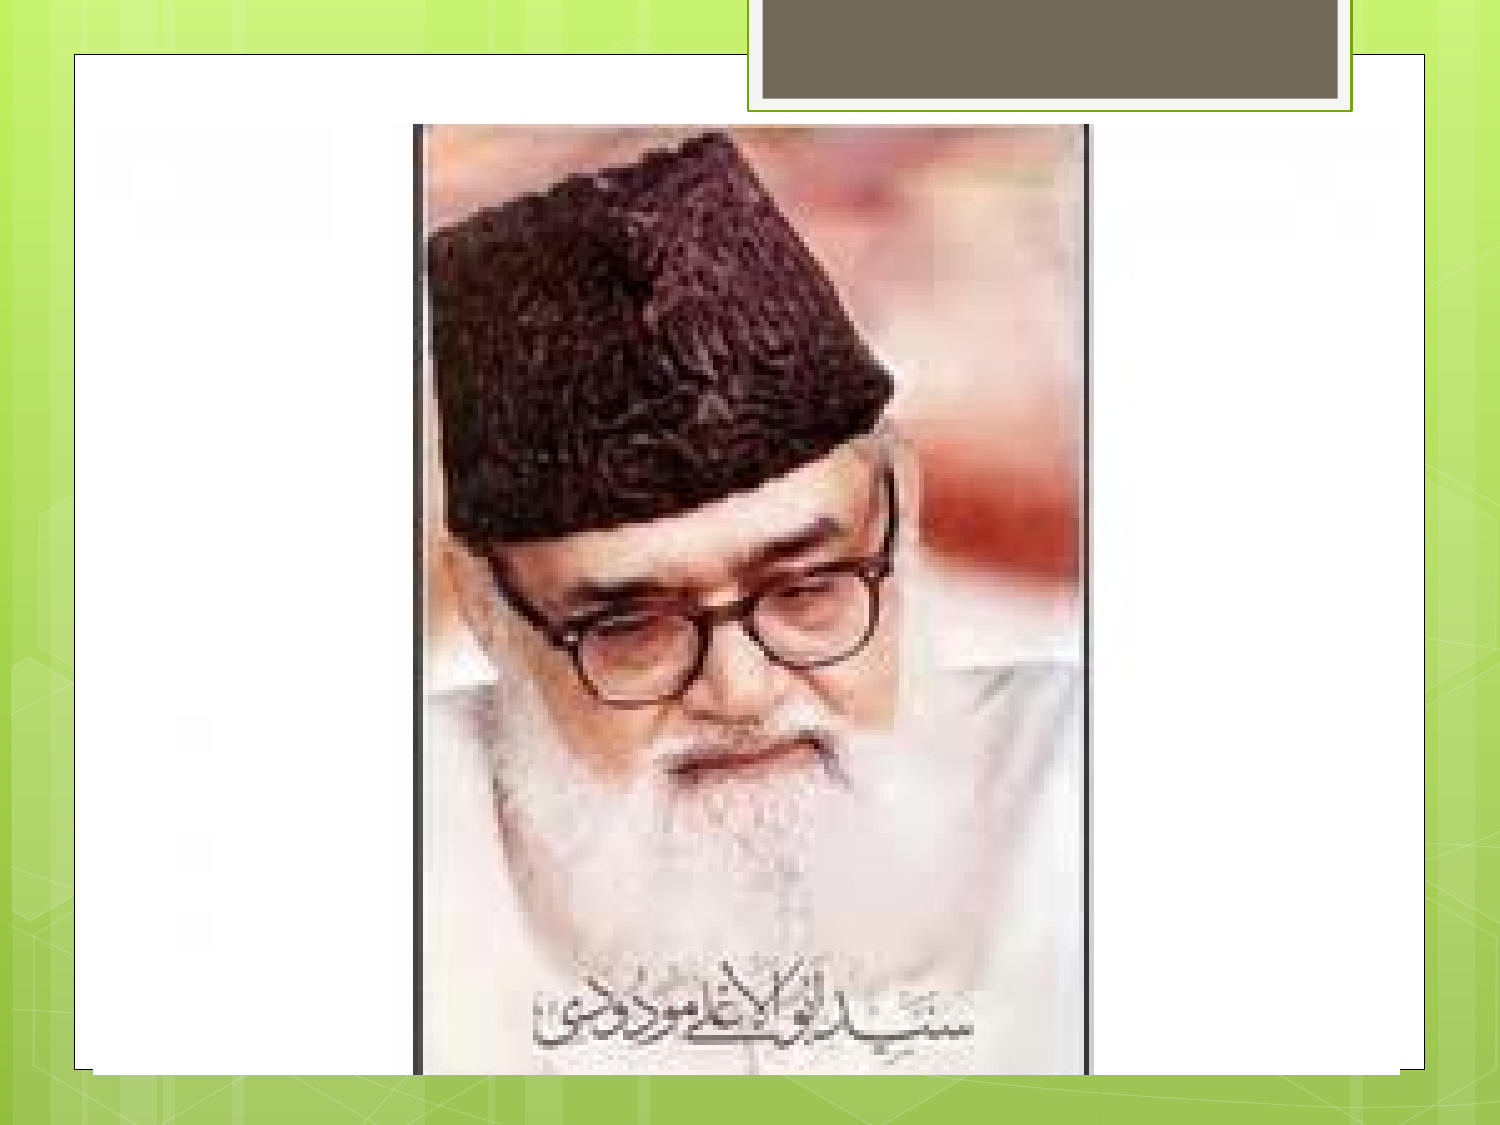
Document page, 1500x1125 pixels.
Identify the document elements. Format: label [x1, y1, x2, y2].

list [92, 124, 1401, 1076]
